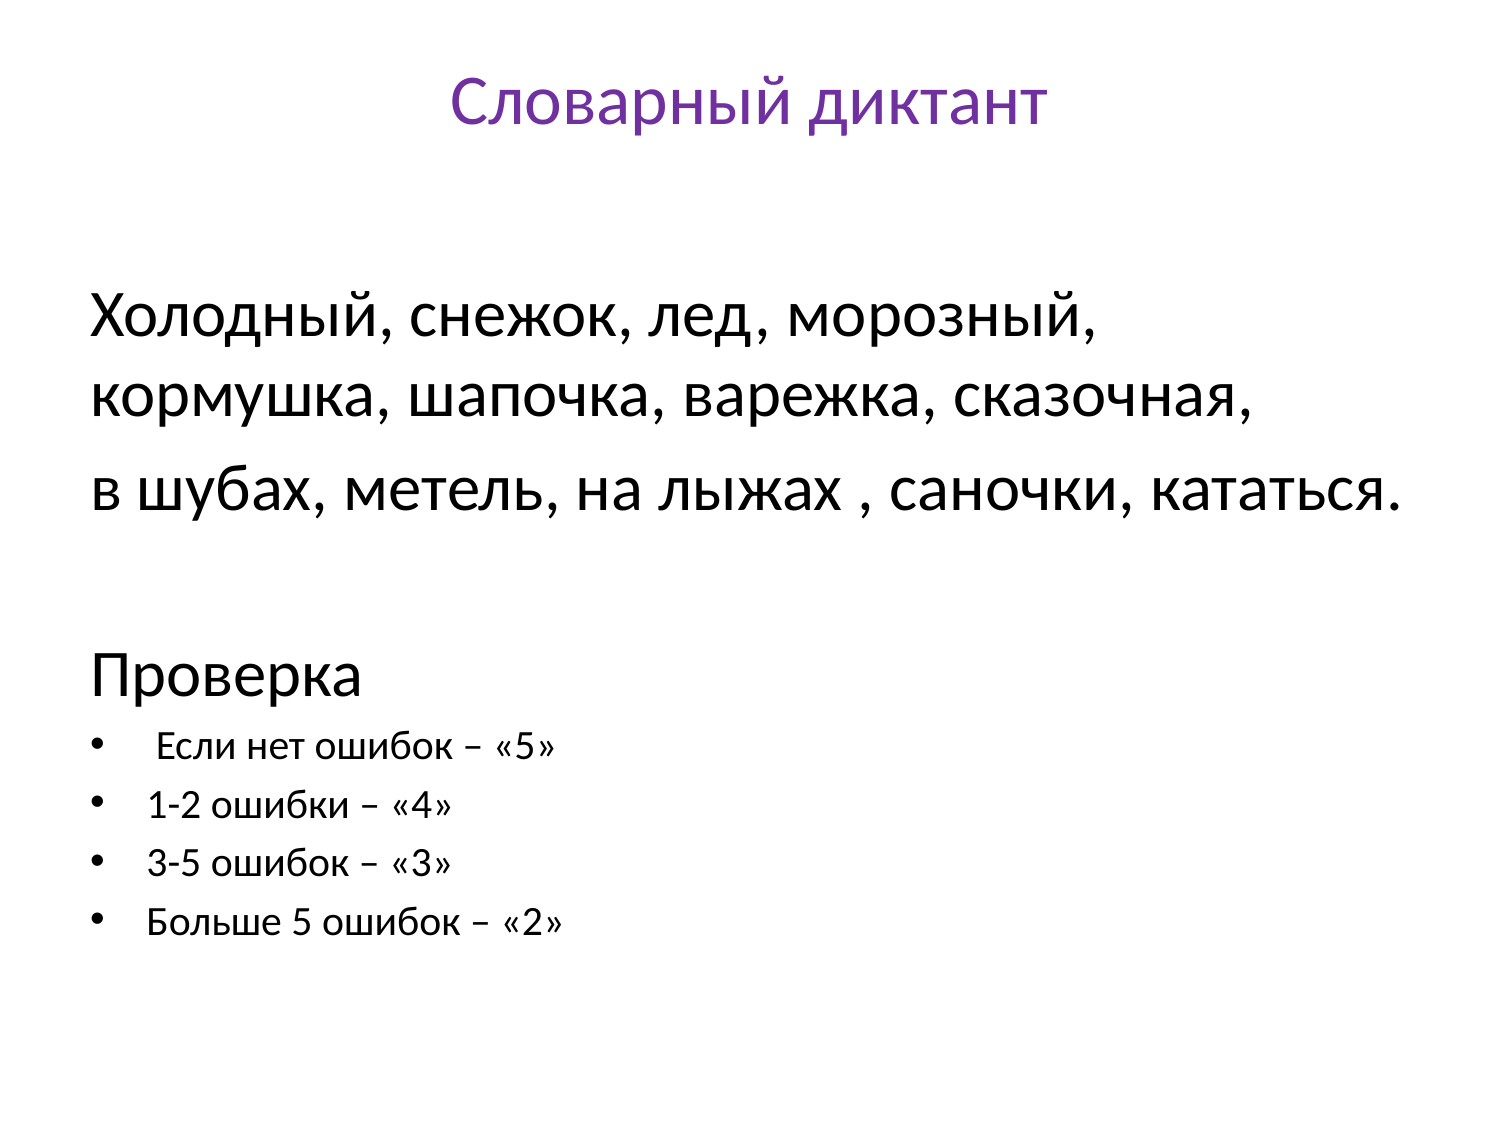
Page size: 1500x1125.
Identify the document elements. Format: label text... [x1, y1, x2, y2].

list Холодный, снежок, лед, морозный, кормушка, шапочка, варежка, сказочная, в шубах, метель, на лыжах , саночки, кататься. Проверка Если нет ошибок – «5» 1-2 ошибки – «4» 3-5 ошибок – «3» Больше 5 ошибок – «2» [75, 262, 1425, 1005]
title Словарный диктант [75, 45, 1425, 233]
